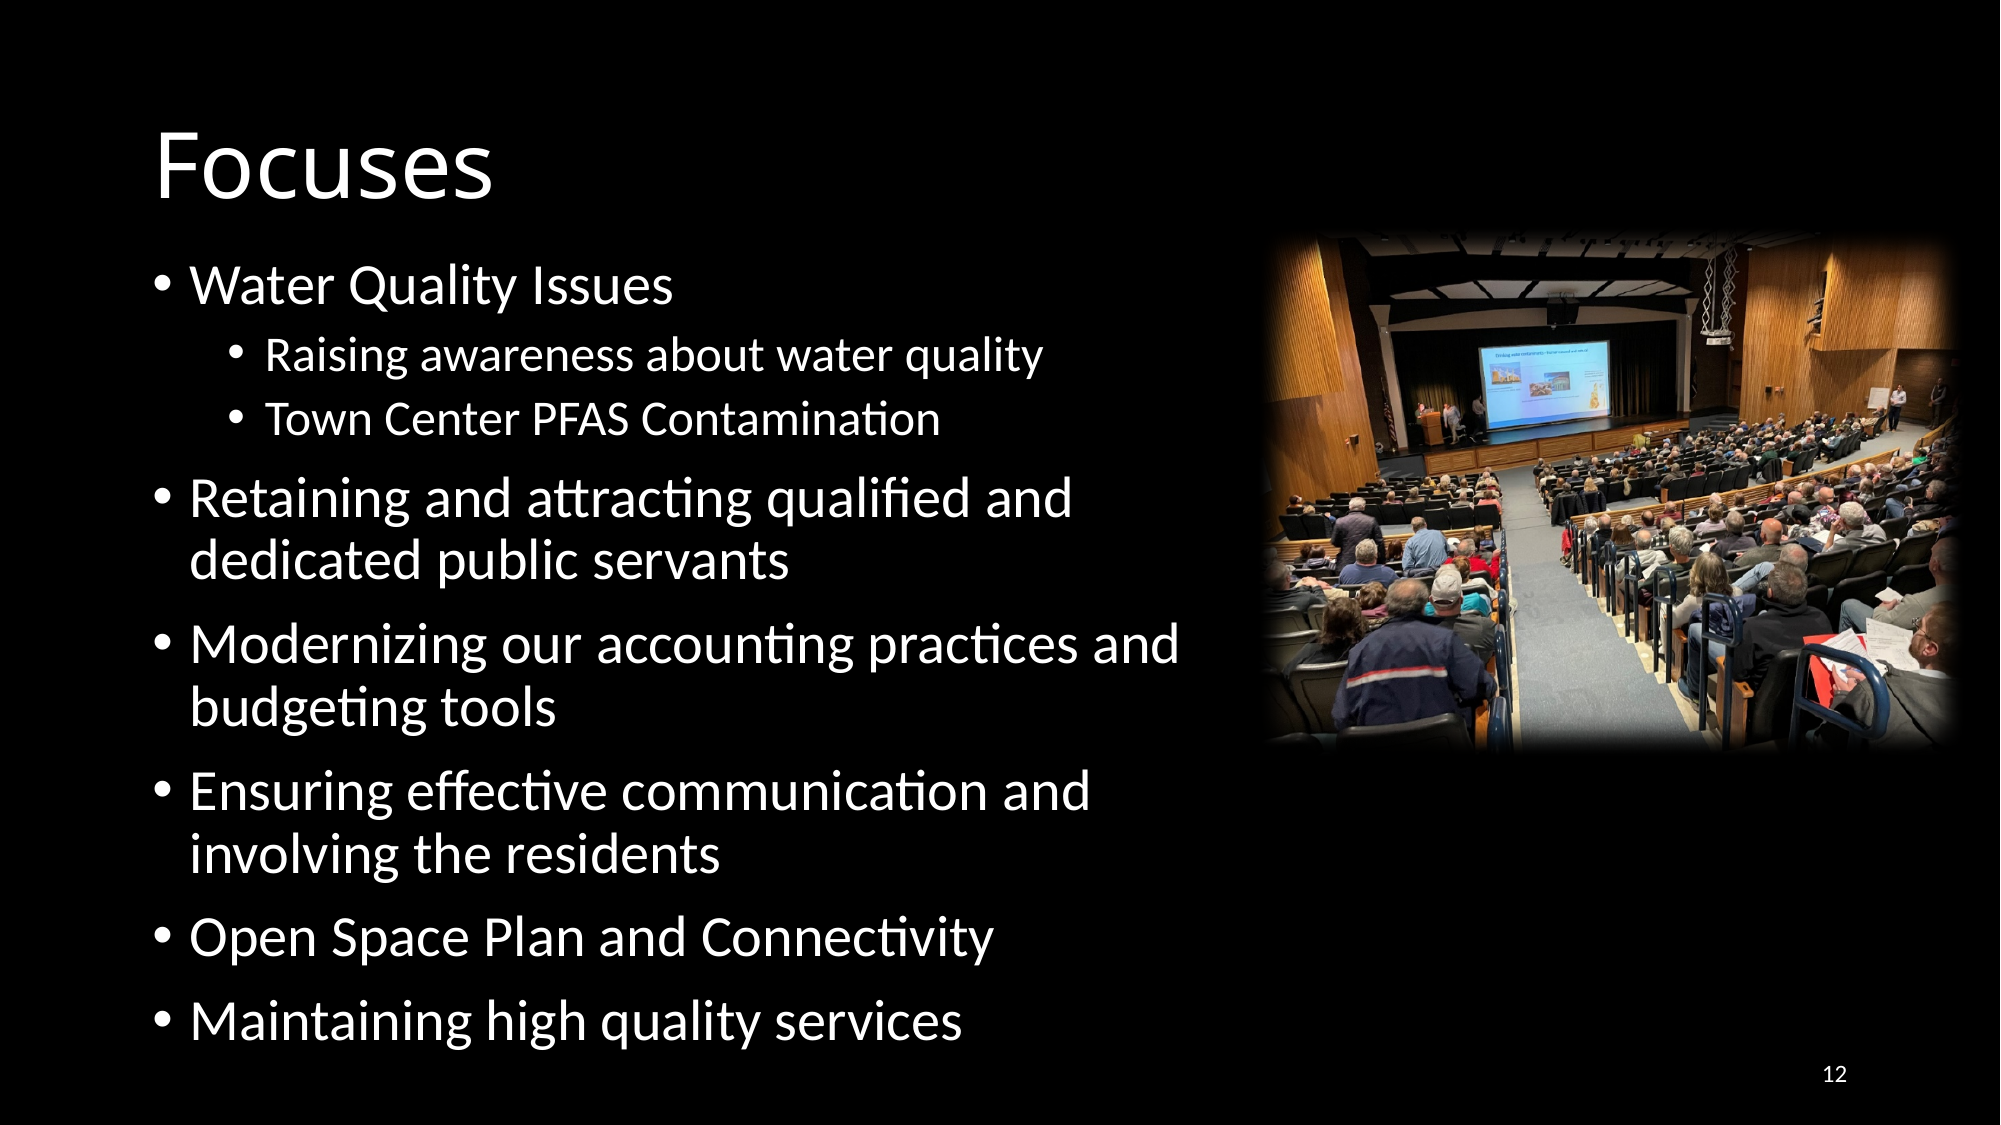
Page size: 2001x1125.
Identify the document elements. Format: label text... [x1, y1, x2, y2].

list Water Quality Issues Raising awareness about water quality Town Center PFAS Contamination Retaining and attracting qualified and dedicated public servants Modernizing our accounting practices and budgeting tools Ensuring effective communication and involving the residents Open Space Plan and Connectivity Maintaining high quality services [137, 247, 1311, 1072]
title Focuses [137, 59, 1863, 247]
slide_number 12 [1412, 1042, 1863, 1103]
picture [1257, 225, 1965, 757]
